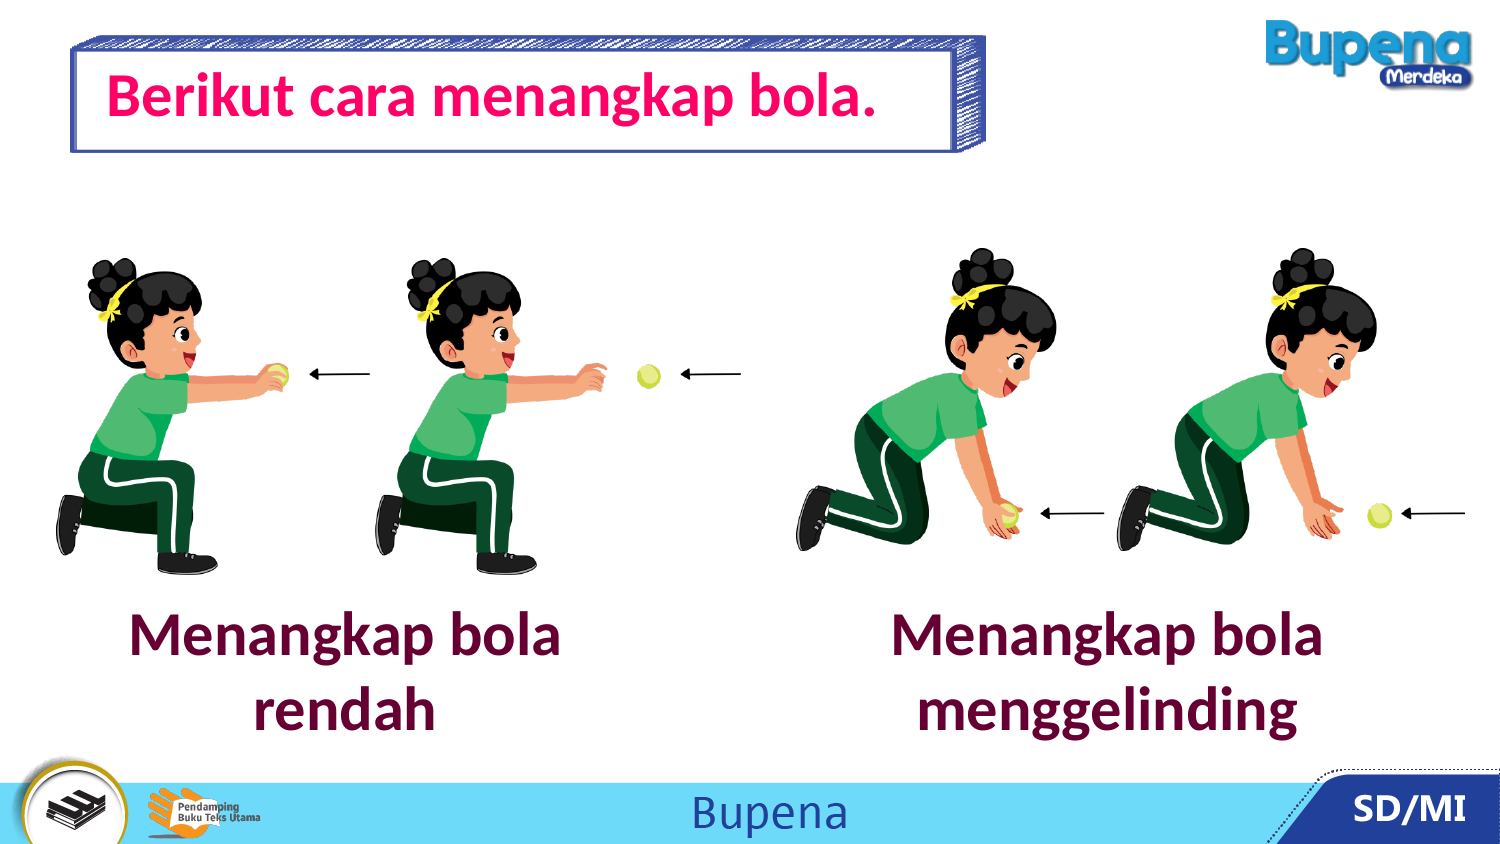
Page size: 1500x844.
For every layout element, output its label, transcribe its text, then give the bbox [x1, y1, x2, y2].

text_box Menangkap bola menggelinding [808, 585, 1407, 751]
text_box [70, 34, 1067, 153]
picture [1250, 15, 1500, 97]
text_box Menangkap bola rendah [46, 585, 645, 751]
picture [56, 258, 741, 575]
picture [0, 755, 1500, 844]
picture [796, 248, 1465, 551]
